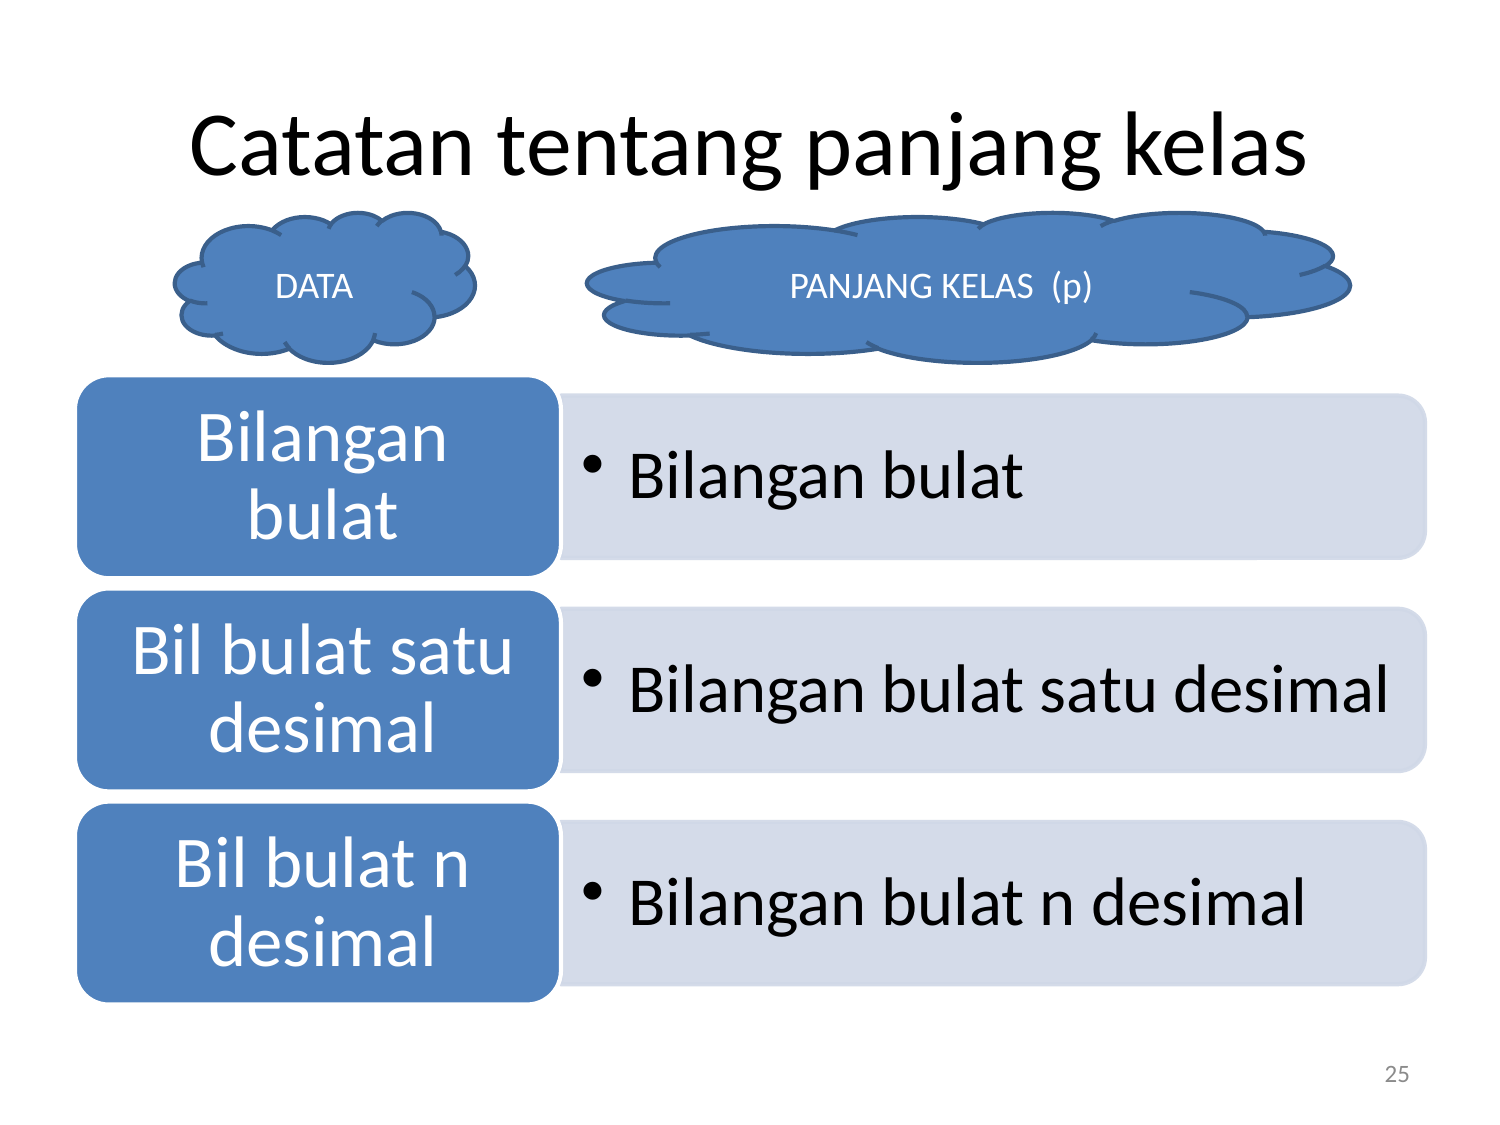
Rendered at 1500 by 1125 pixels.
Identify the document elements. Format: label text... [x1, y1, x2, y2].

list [74, 374, 1426, 1006]
slide_number 25 [1074, 1042, 1425, 1103]
text_box PANJANG KELAS (p) [584, 210, 1353, 365]
title Catatan tentang panjang kelas [74, 44, 1426, 233]
text_box DATA [172, 210, 478, 365]
